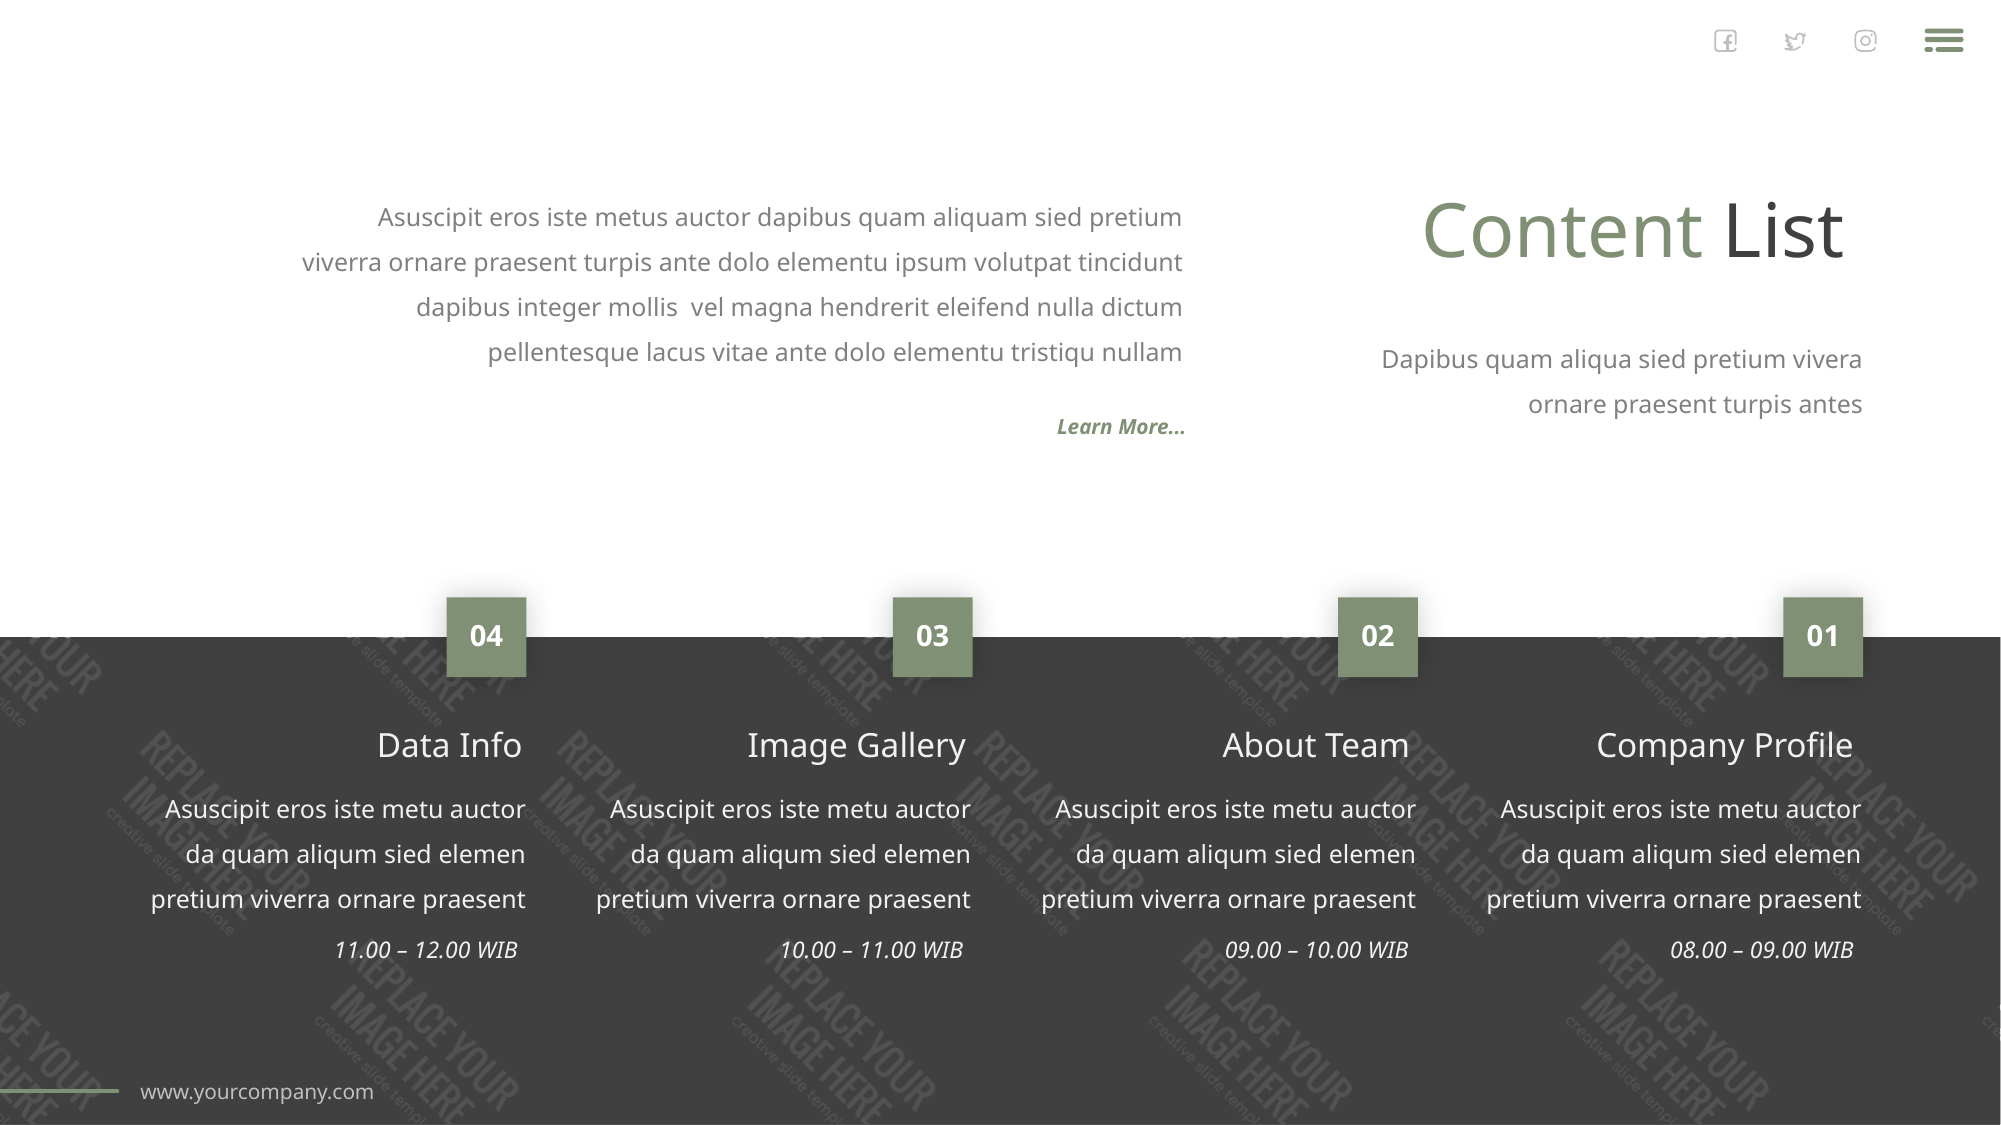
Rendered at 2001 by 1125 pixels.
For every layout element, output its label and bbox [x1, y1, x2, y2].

text_box [133, 703, 1863, 960]
text_box [1783, 597, 1864, 678]
text_box [446, 597, 527, 678]
text_box [1714, 28, 1964, 52]
picture [0, 637, 2001, 1125]
text_box [0, 1078, 374, 1105]
text_box [892, 597, 973, 678]
text_box [298, 182, 1864, 439]
text_box [1338, 597, 1419, 678]
